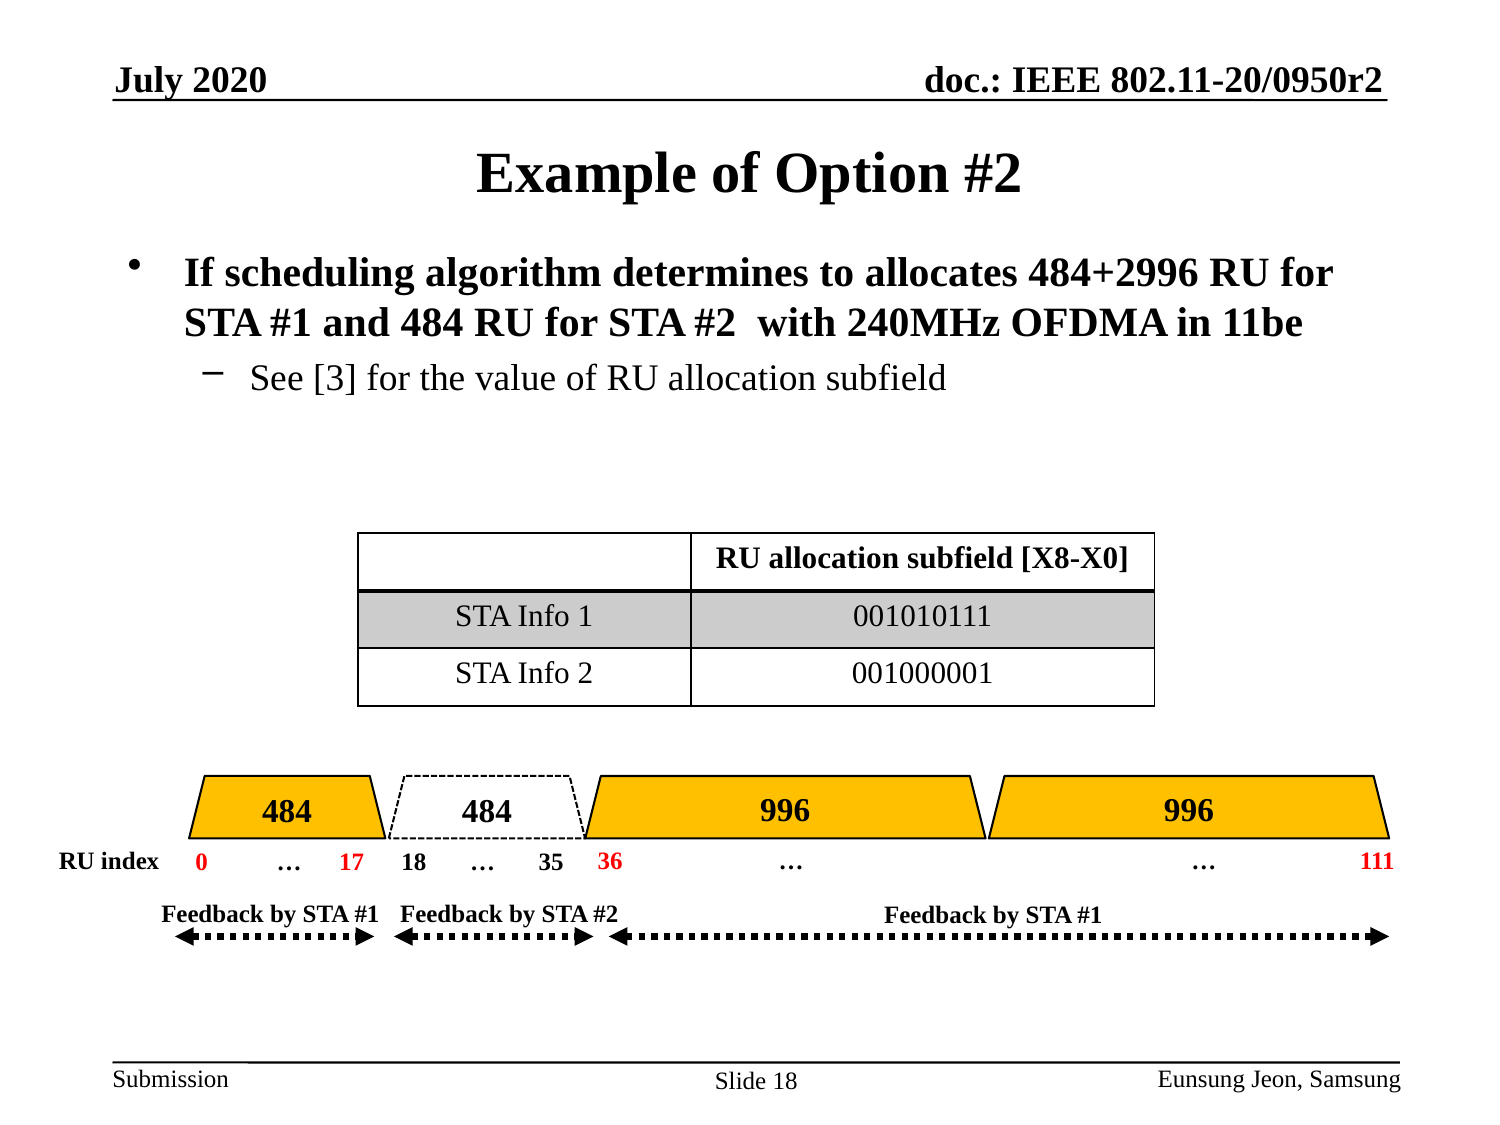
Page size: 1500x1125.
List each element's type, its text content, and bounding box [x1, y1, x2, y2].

text_box … 111 [985, 837, 1410, 883]
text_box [188, 775, 1390, 839]
text_box 0 … 17 [180, 837, 380, 883]
table_cell STA Info 2 [359, 649, 690, 705]
text_box RU index [43, 837, 175, 882]
footer Eunsung Jeon, Samsung [1155, 1061, 1402, 1093]
table_cell 001010111 [692, 593, 1154, 647]
table_header RU allocation subfield [X8-X0] [692, 534, 1154, 589]
text_box Feedback by STA #1 [869, 891, 1120, 935]
text_box Feedback by STA #1 [146, 890, 385, 935]
text_box 36 … [585, 846, 985, 883]
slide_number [114, 54, 309, 101]
slide_number Slide 18 [712, 1064, 800, 1095]
table_cell 001000001 [692, 649, 1154, 705]
text_box 18 … 35 [380, 846, 585, 883]
text_box Feedback by STA #2 [385, 890, 636, 935]
table_header [359, 534, 690, 589]
title Example of Option #2 [112, 112, 1388, 226]
table_cell STA Info 1 [359, 593, 690, 647]
